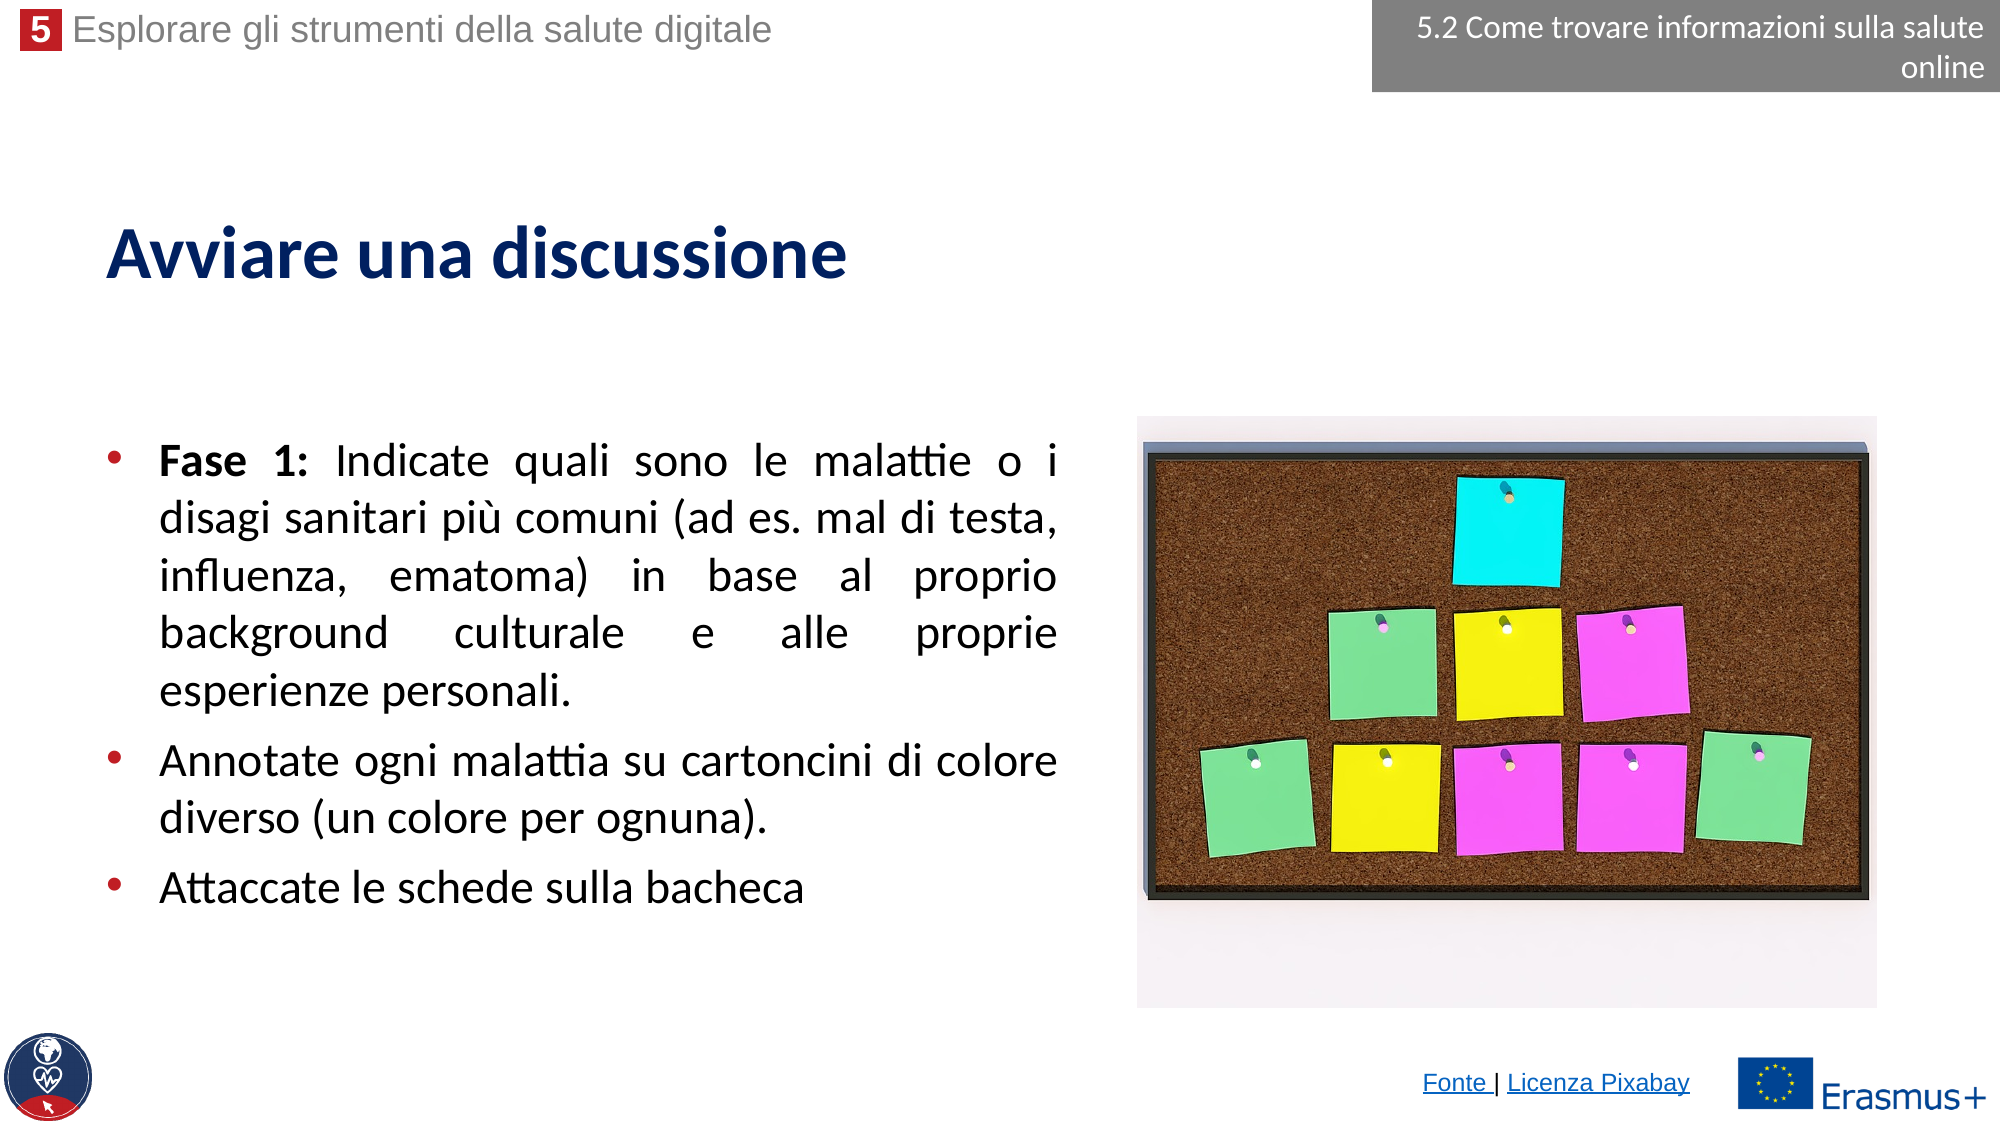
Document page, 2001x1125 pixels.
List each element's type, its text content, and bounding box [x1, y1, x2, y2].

picture [4, 1033, 92, 1121]
title Avviare una discussione [91, 181, 1817, 328]
picture [1723, 1042, 2000, 1124]
picture [1137, 416, 1877, 1008]
text_box 5.2 Come trovare informazioni sulla salute online [1372, 0, 2000, 93]
list Fase 1: Indicate quali sono le malattie o i disagi sanitari più comuni (ad es. mal di testa, influenza, ematoma) in base al proprio background culturale e alle proprie esperienze personali. Annotate ogni malattia su cartoncini di colore diverso (un colore per ognuna). Attaccate le schede sulla bacheca [91, 355, 1075, 926]
text_box Fonte | Licenza Pixabay [1309, 1058, 1705, 1104]
